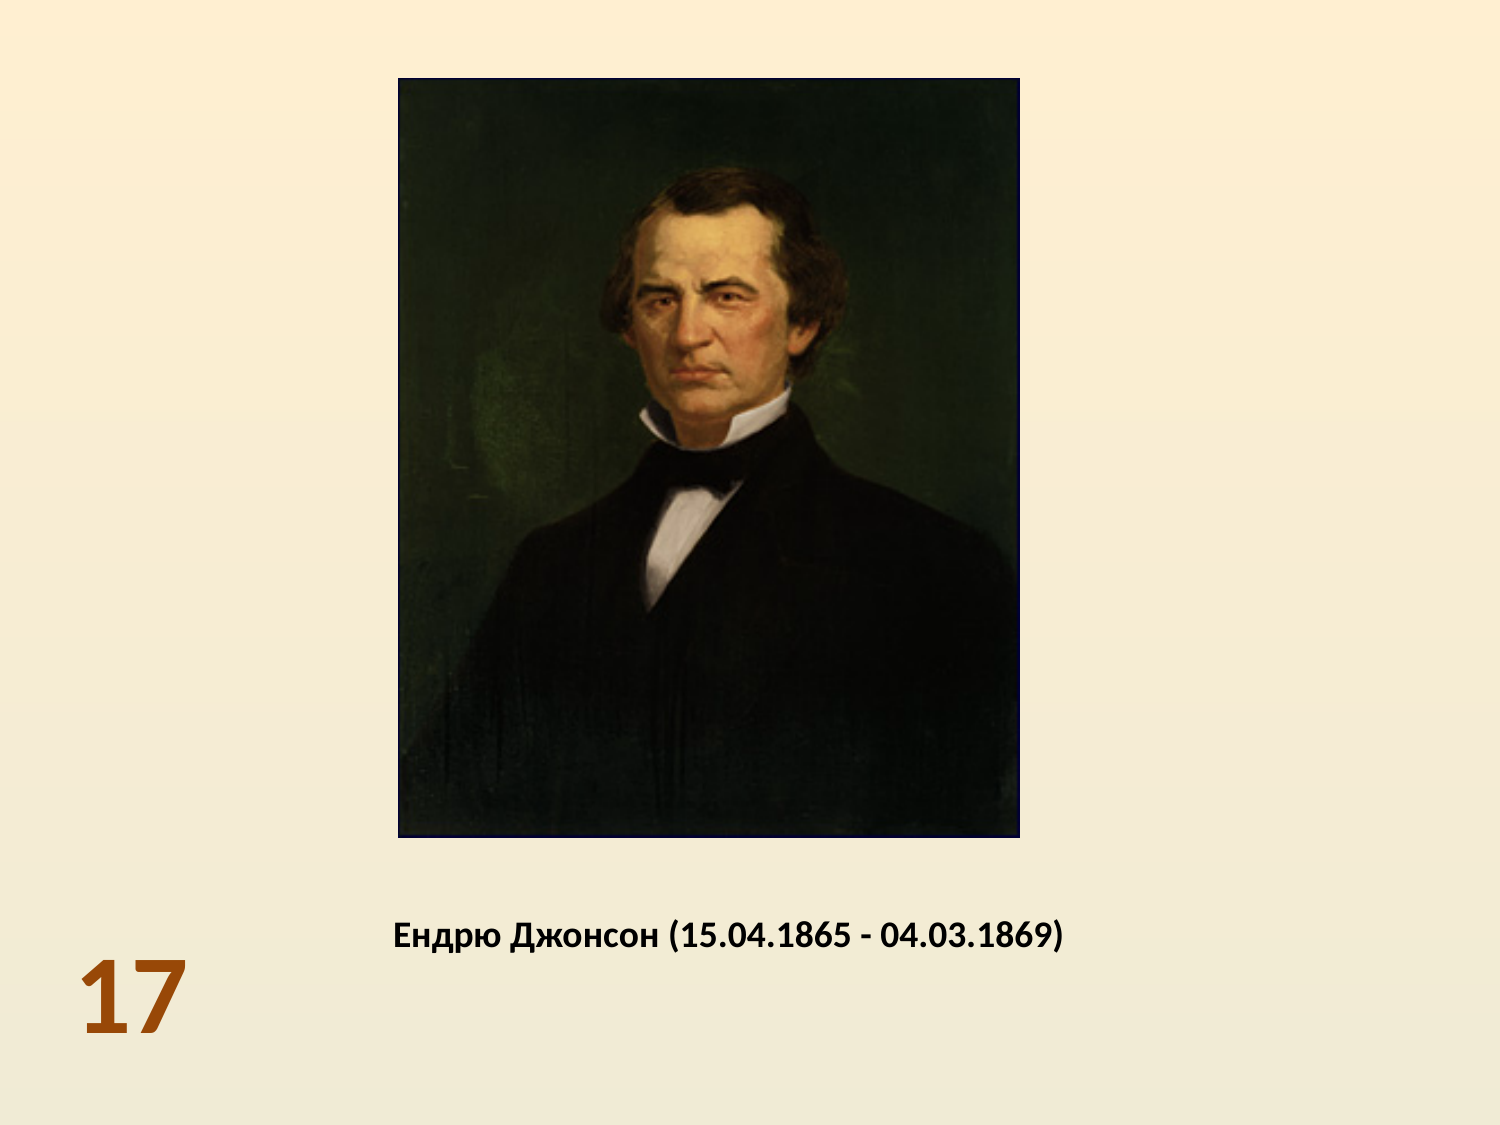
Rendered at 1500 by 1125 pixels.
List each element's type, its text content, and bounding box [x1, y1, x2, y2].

text_box Ендрю Джонсон (15.04.1865 - 04.03.1869) [378, 902, 1080, 963]
picture [398, 78, 1020, 839]
text_box 17 [59, 913, 204, 1064]
